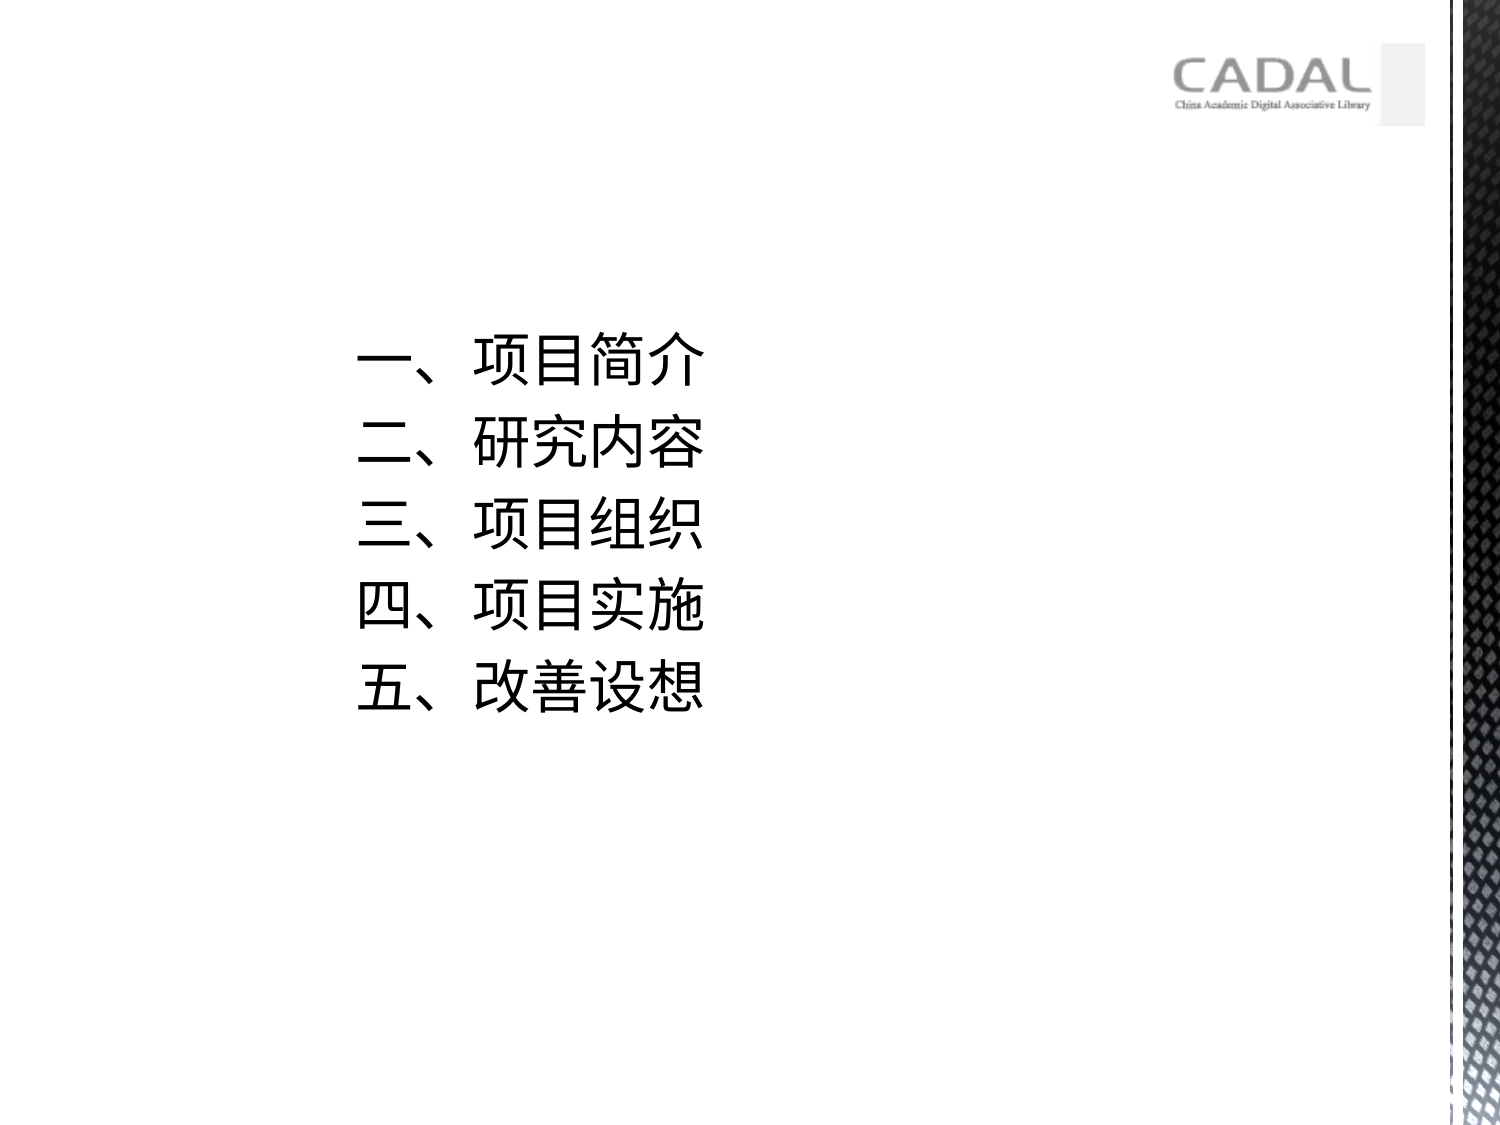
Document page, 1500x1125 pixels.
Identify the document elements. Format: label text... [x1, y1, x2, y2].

picture [1163, 42, 1425, 126]
list 一、项目简介 二、研究内容 三、项目组织 四、项目实施 五、改善设想 [340, 278, 1164, 847]
picture [1447, 0, 1500, 1125]
